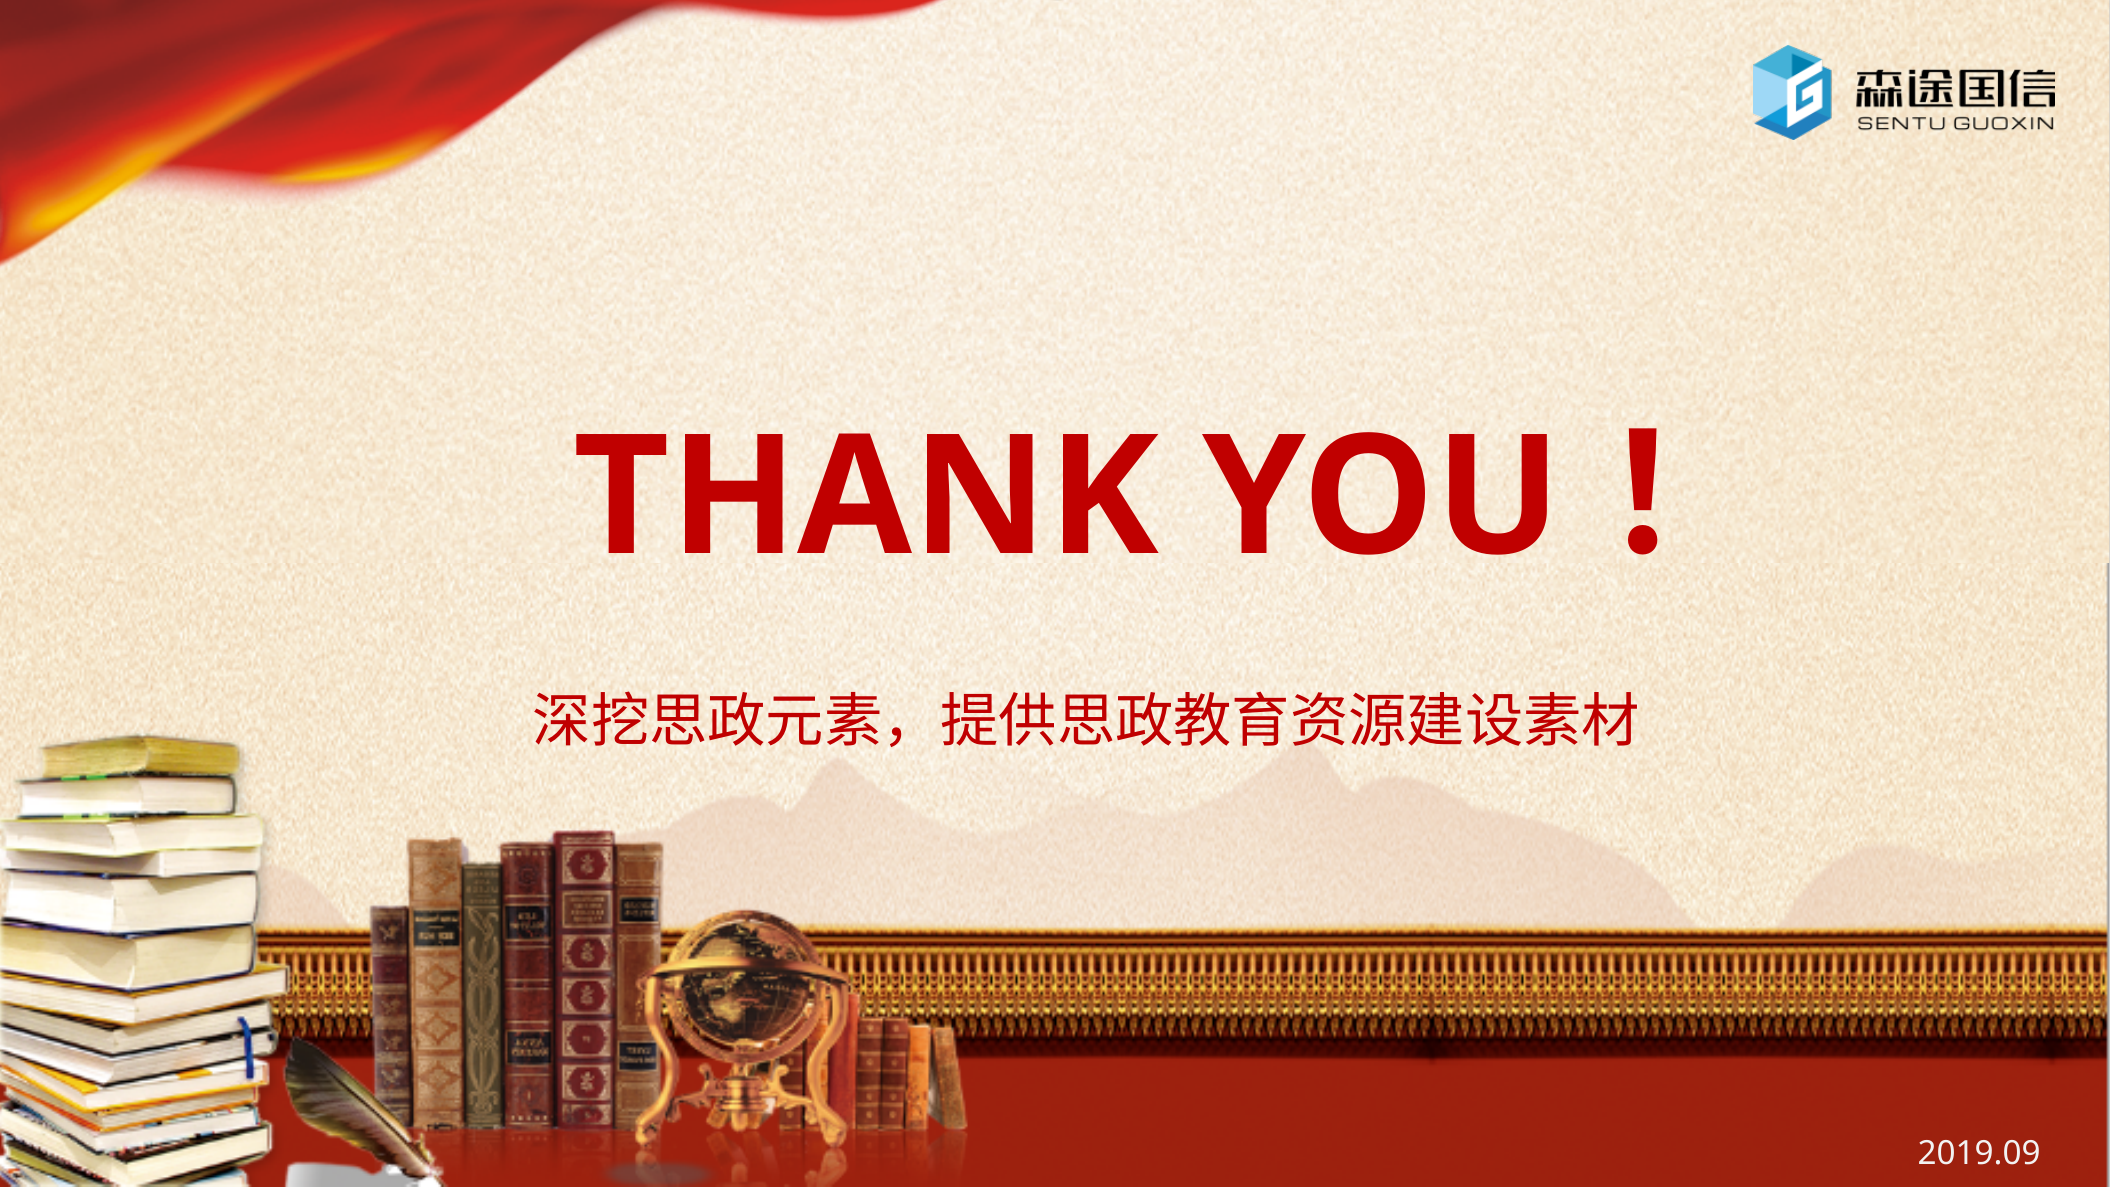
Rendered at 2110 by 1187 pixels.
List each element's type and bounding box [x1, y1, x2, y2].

picture [1753, 45, 2055, 140]
text_box [0, 0, 2110, 1187]
picture [0, 0, 993, 297]
